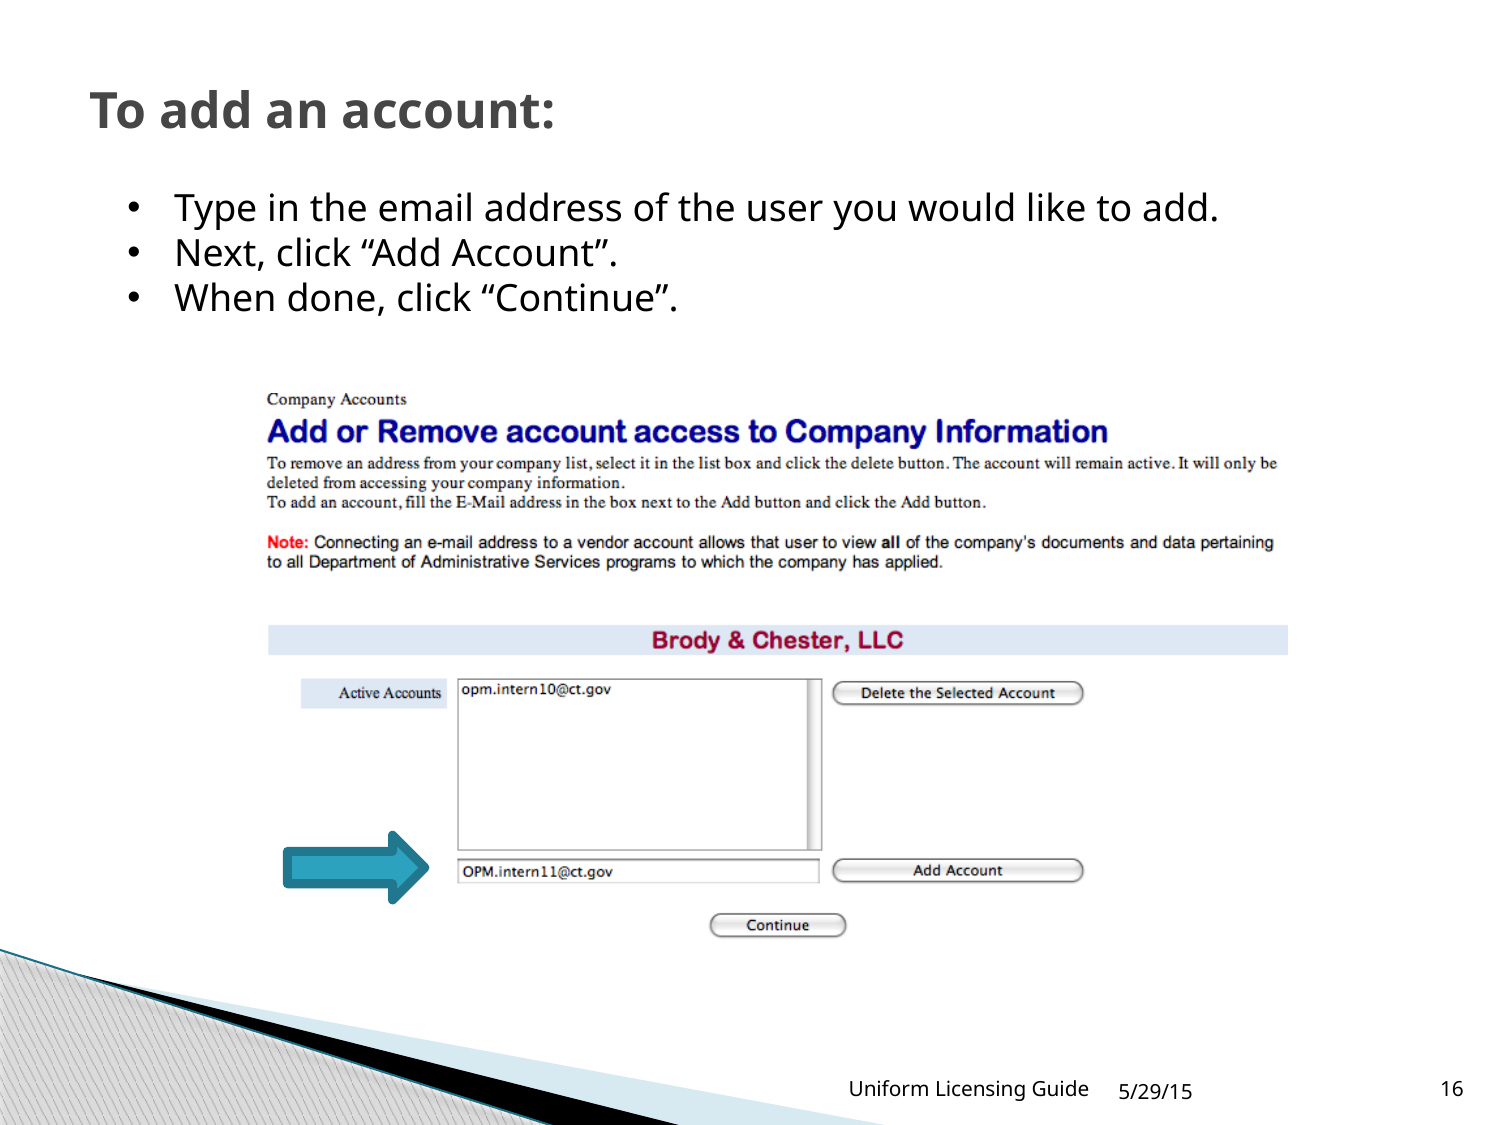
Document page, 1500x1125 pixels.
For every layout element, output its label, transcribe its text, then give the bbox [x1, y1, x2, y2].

title To add an account: [75, 45, 1425, 233]
text_box Type in the email address of the user you would like to add. Next, click “Add Account”. When done, click “Continue”. [112, 176, 1438, 327]
footer Uniform Licensing Guide [718, 1051, 1105, 1112]
picture [262, 393, 1288, 950]
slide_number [1105, 1051, 1418, 1112]
slide_number 16 [1418, 1051, 1479, 1112]
